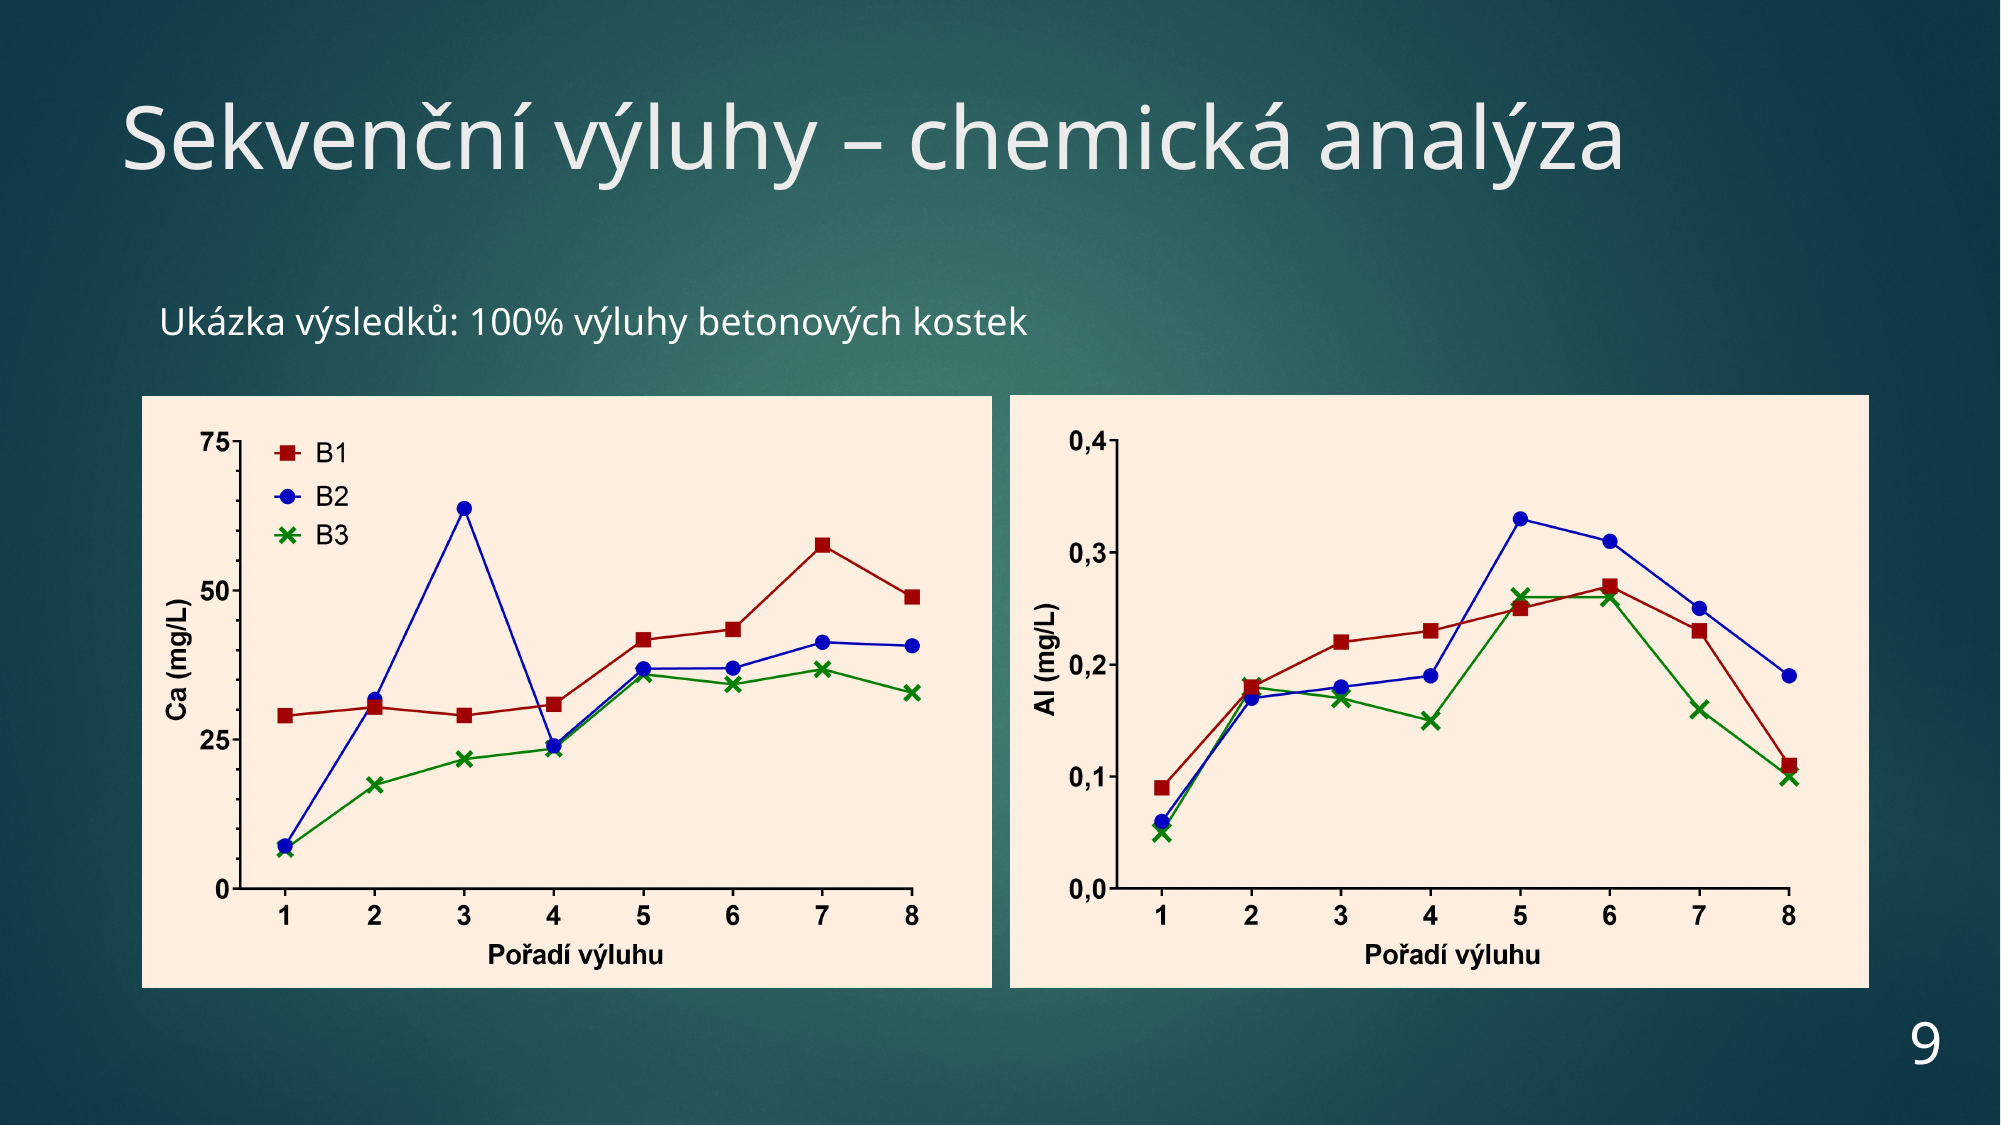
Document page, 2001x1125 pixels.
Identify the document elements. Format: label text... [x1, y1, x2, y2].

picture [1010, 395, 1869, 988]
picture [142, 395, 992, 988]
title Sekvenční výluhy – chemická analýza [106, 74, 1808, 304]
slide_number 9 [1857, 967, 1995, 1094]
text_box Ukázka výsledků: 100% výluhy betonových kostek [144, 290, 1723, 395]
